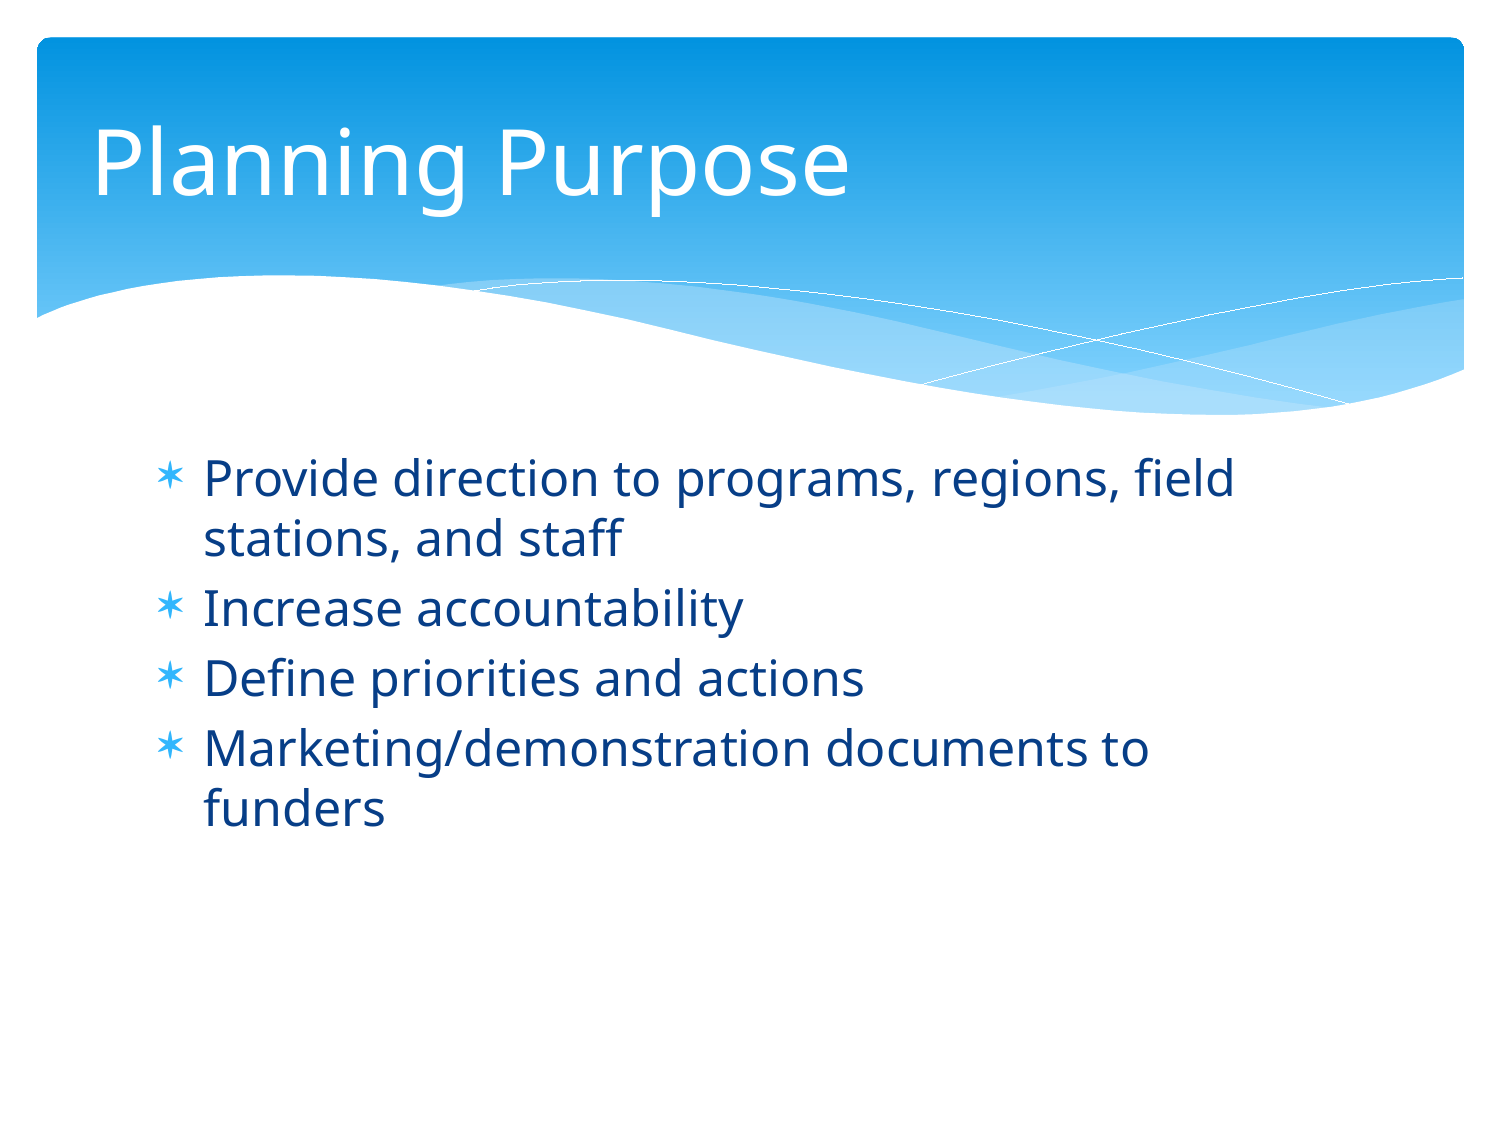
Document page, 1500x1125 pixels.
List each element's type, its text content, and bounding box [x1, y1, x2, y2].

list Provide direction to programs, regions, field stations, and staff Increase accountability Define priorities and actions Marketing/demonstration documents to funders [143, 438, 1359, 1005]
title Planning Purpose [75, 55, 1425, 261]
